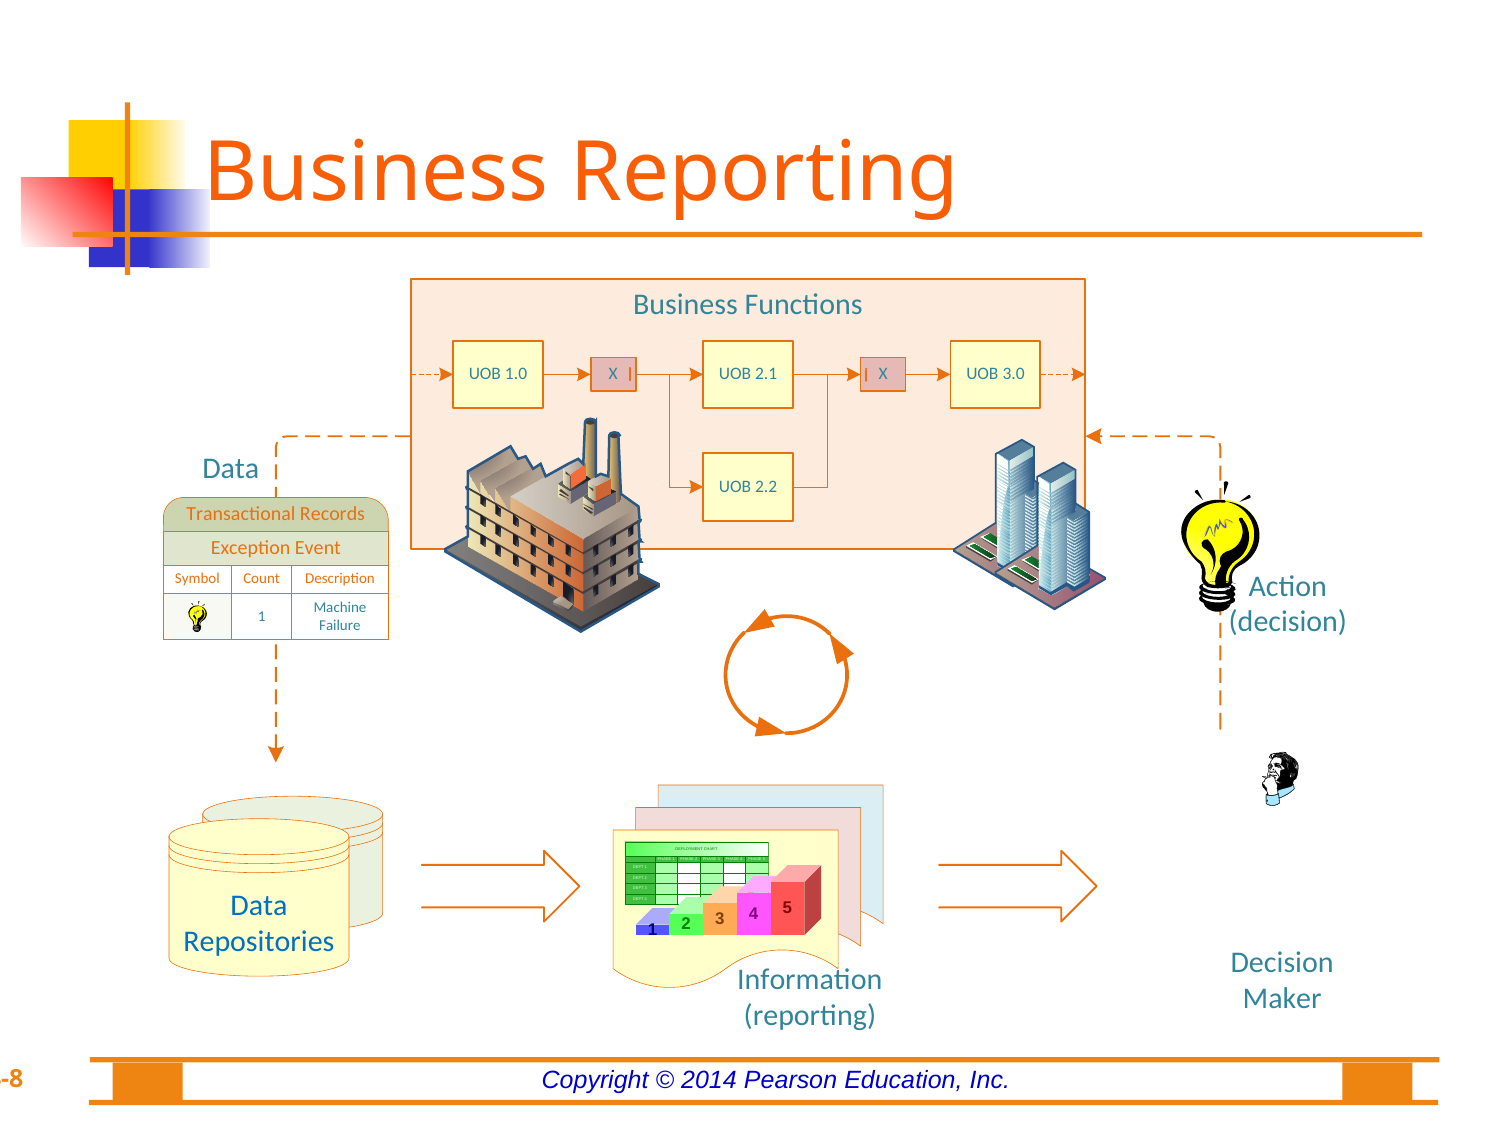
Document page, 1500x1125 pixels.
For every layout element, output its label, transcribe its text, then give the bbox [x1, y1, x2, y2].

picture [159, 274, 1351, 1038]
title Business Reporting [188, 37, 1468, 226]
